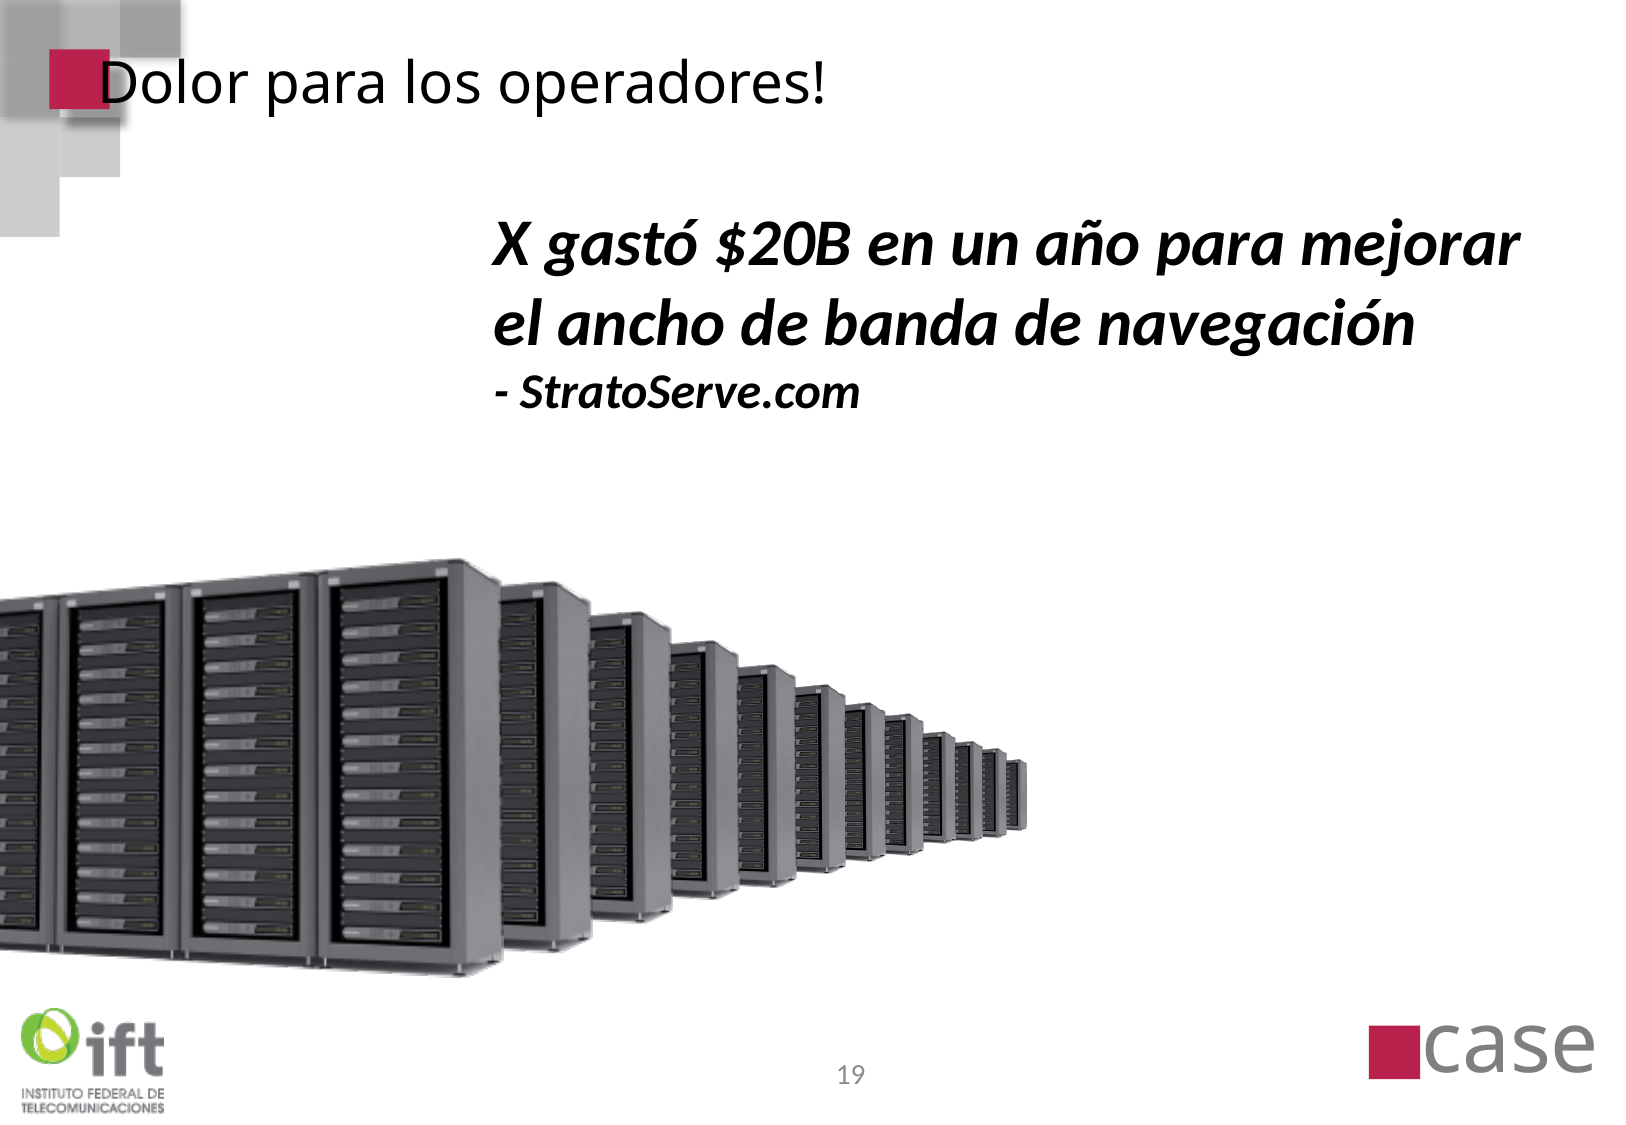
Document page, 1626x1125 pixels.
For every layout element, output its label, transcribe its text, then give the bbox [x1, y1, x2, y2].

picture [21, 1008, 164, 1114]
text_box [960, 740, 1027, 842]
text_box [1368, 979, 1605, 1099]
picture [0, 558, 956, 980]
text_box X gastó $20B en un año para mejorar el ancho de banda de navegación - StratoServe.com [478, 191, 1556, 486]
slide_number 19 [503, 1042, 883, 1103]
text_box Dolor para los operadores! [82, 51, 843, 123]
